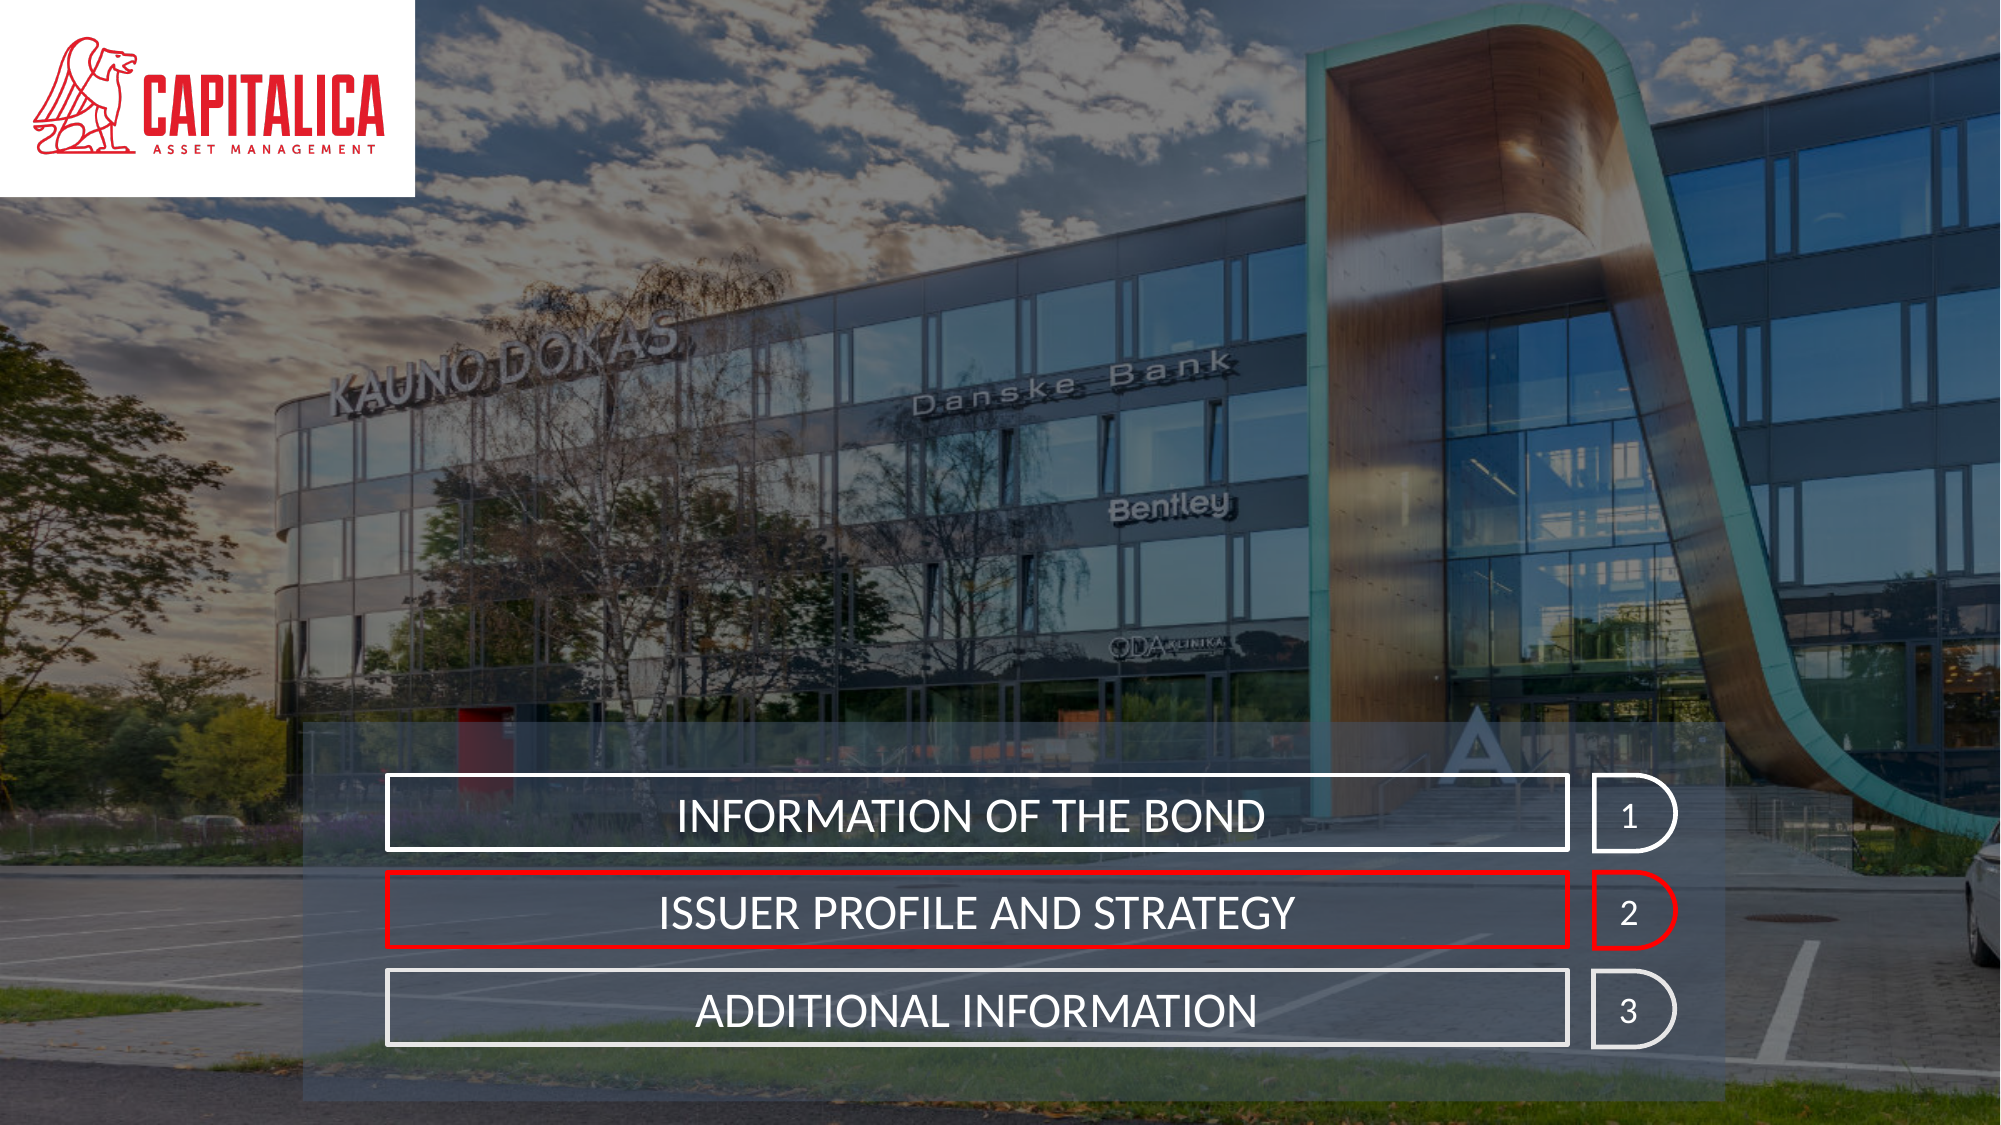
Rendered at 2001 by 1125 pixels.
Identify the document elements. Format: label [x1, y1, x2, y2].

picture [28, 35, 387, 162]
text_box [0, 0, 2000, 1125]
text_box [302, 721, 1726, 1102]
text_box [0, 0, 416, 198]
